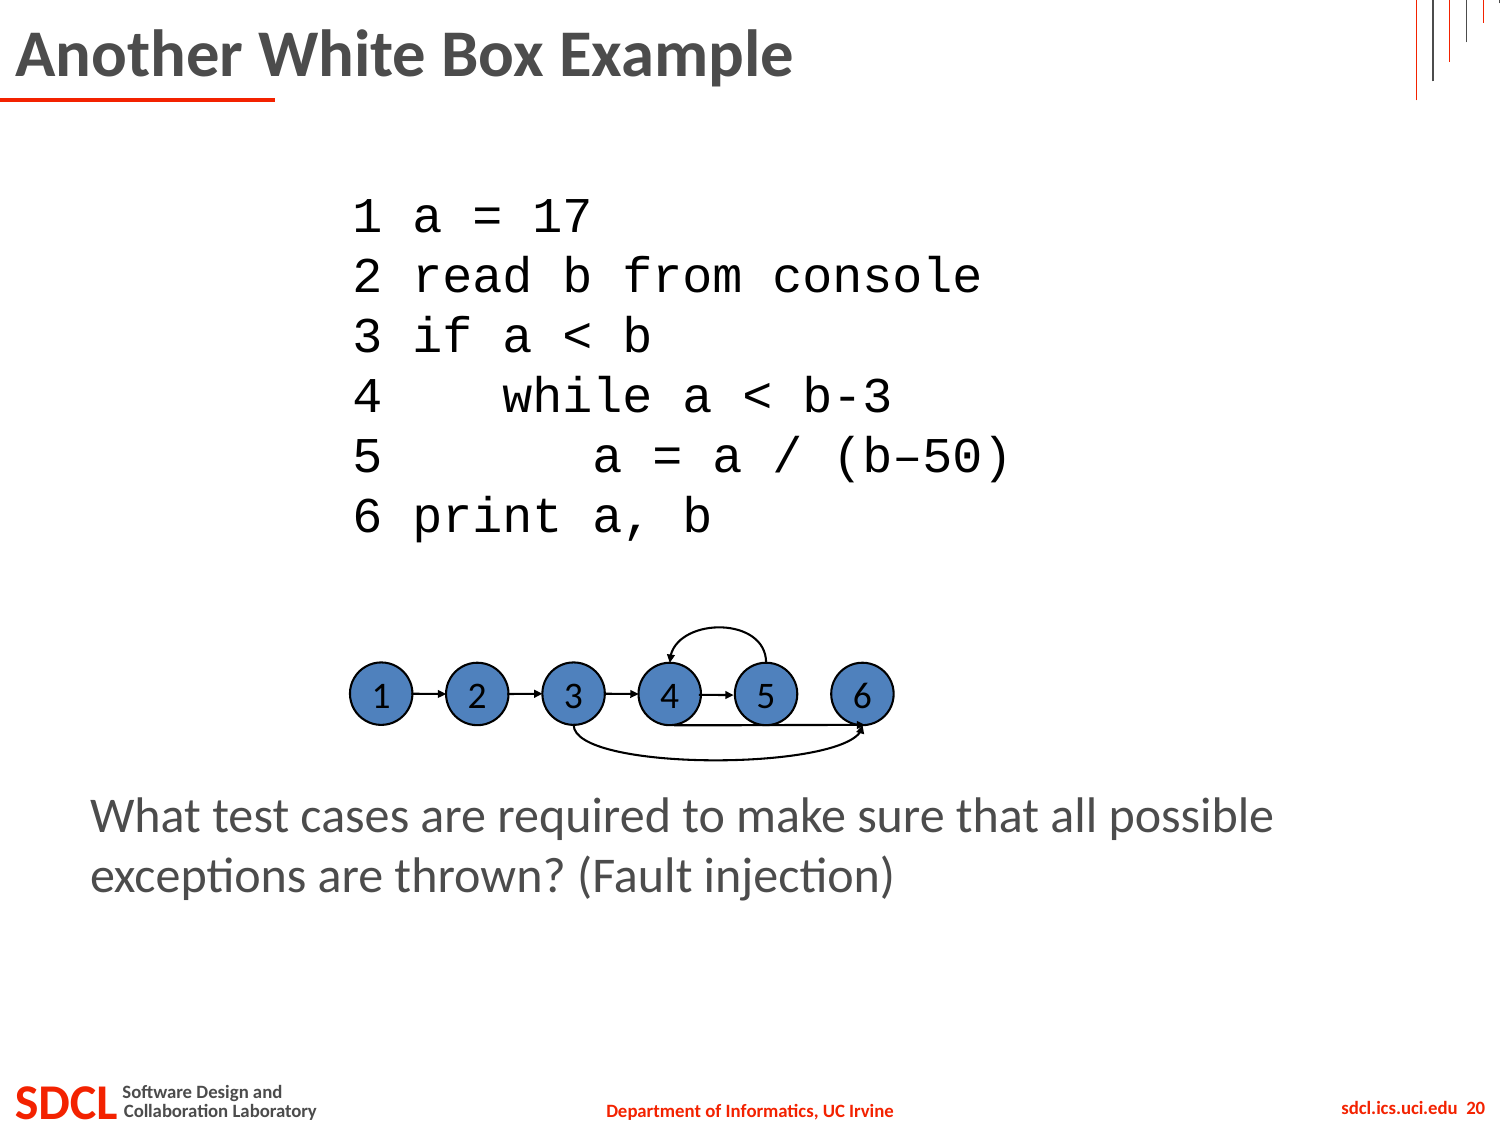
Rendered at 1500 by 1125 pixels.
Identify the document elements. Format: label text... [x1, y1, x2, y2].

list What test cases are required to make sure that all possible exceptions are thrown? (Fault injection) [75, 774, 1417, 1005]
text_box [717, 614, 721, 712]
text_box 4 [638, 662, 701, 726]
text_box 6 [831, 662, 894, 725]
text_box 5 [734, 662, 764, 724]
text_box 1 [349, 662, 413, 725]
text_box 5 [775, 664, 798, 724]
text_box 2 [446, 662, 509, 726]
text_box 3 [542, 662, 605, 725]
text_box 1 a = 17 2 read b from console 3 if a < b 4 while a < b-3 5 a = a / (b–50) 6 print a, b [337, 174, 1063, 610]
title Another White Box Example [0, 0, 1350, 100]
